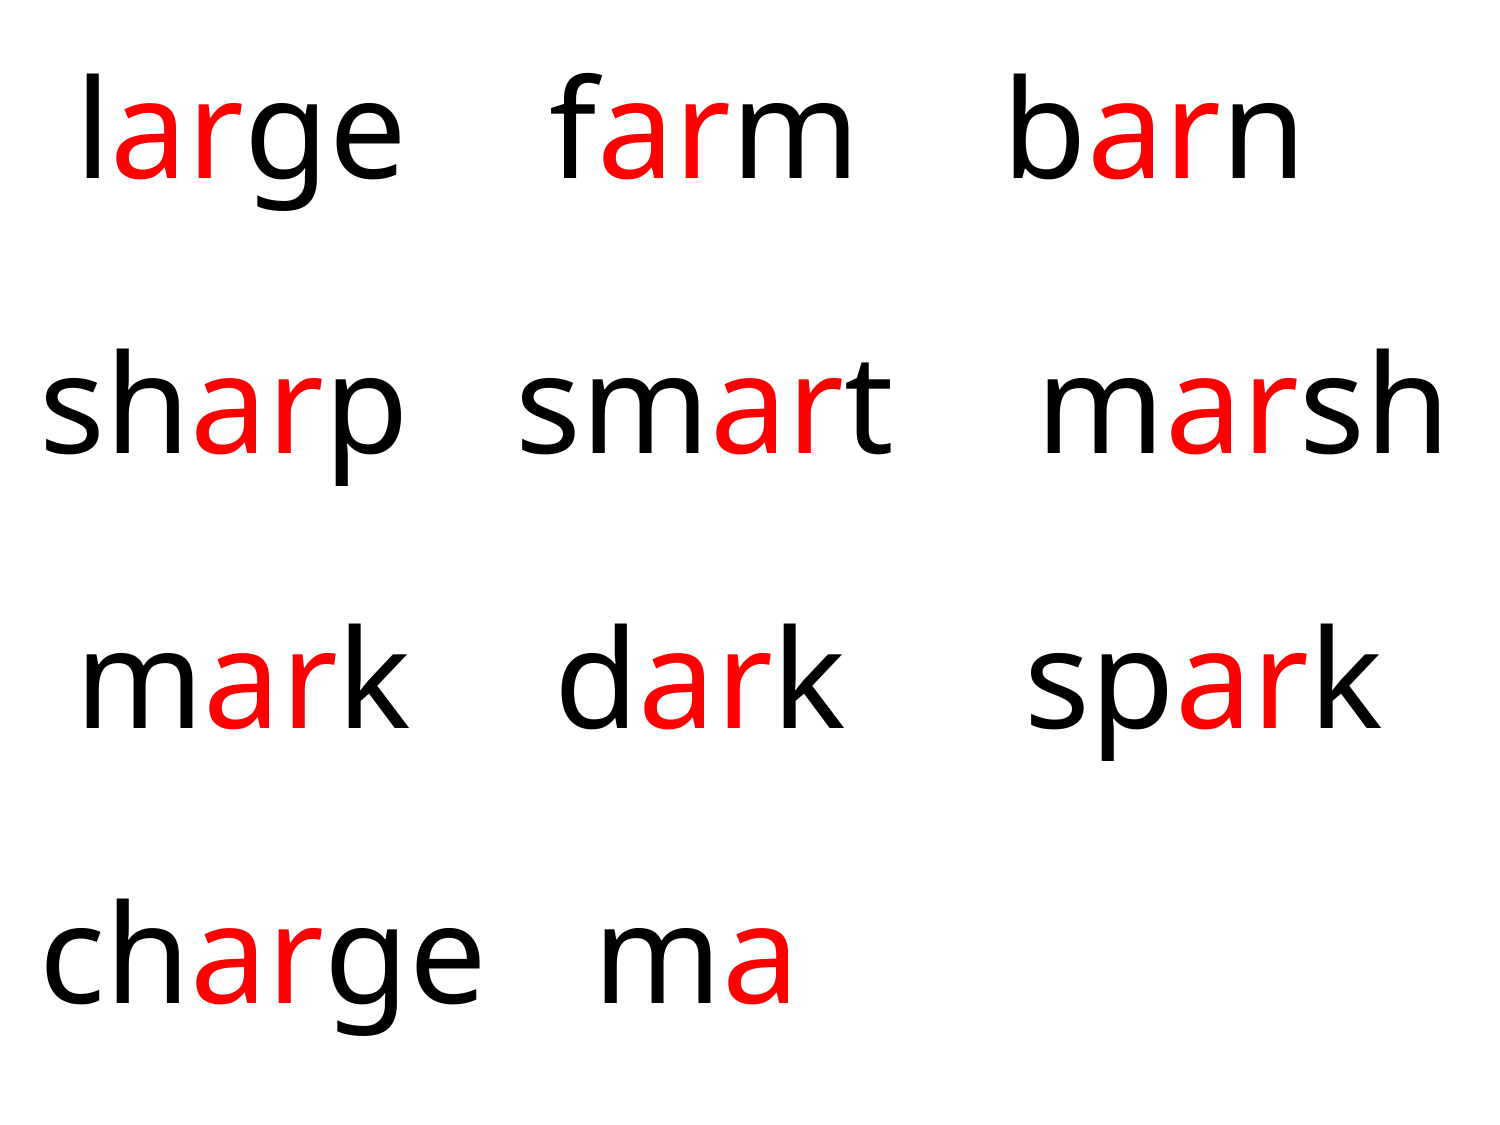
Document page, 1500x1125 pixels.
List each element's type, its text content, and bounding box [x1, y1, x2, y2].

text_box large farm barn sharp smart marsh mark dark spark charge ma [24, 34, 1470, 1039]
